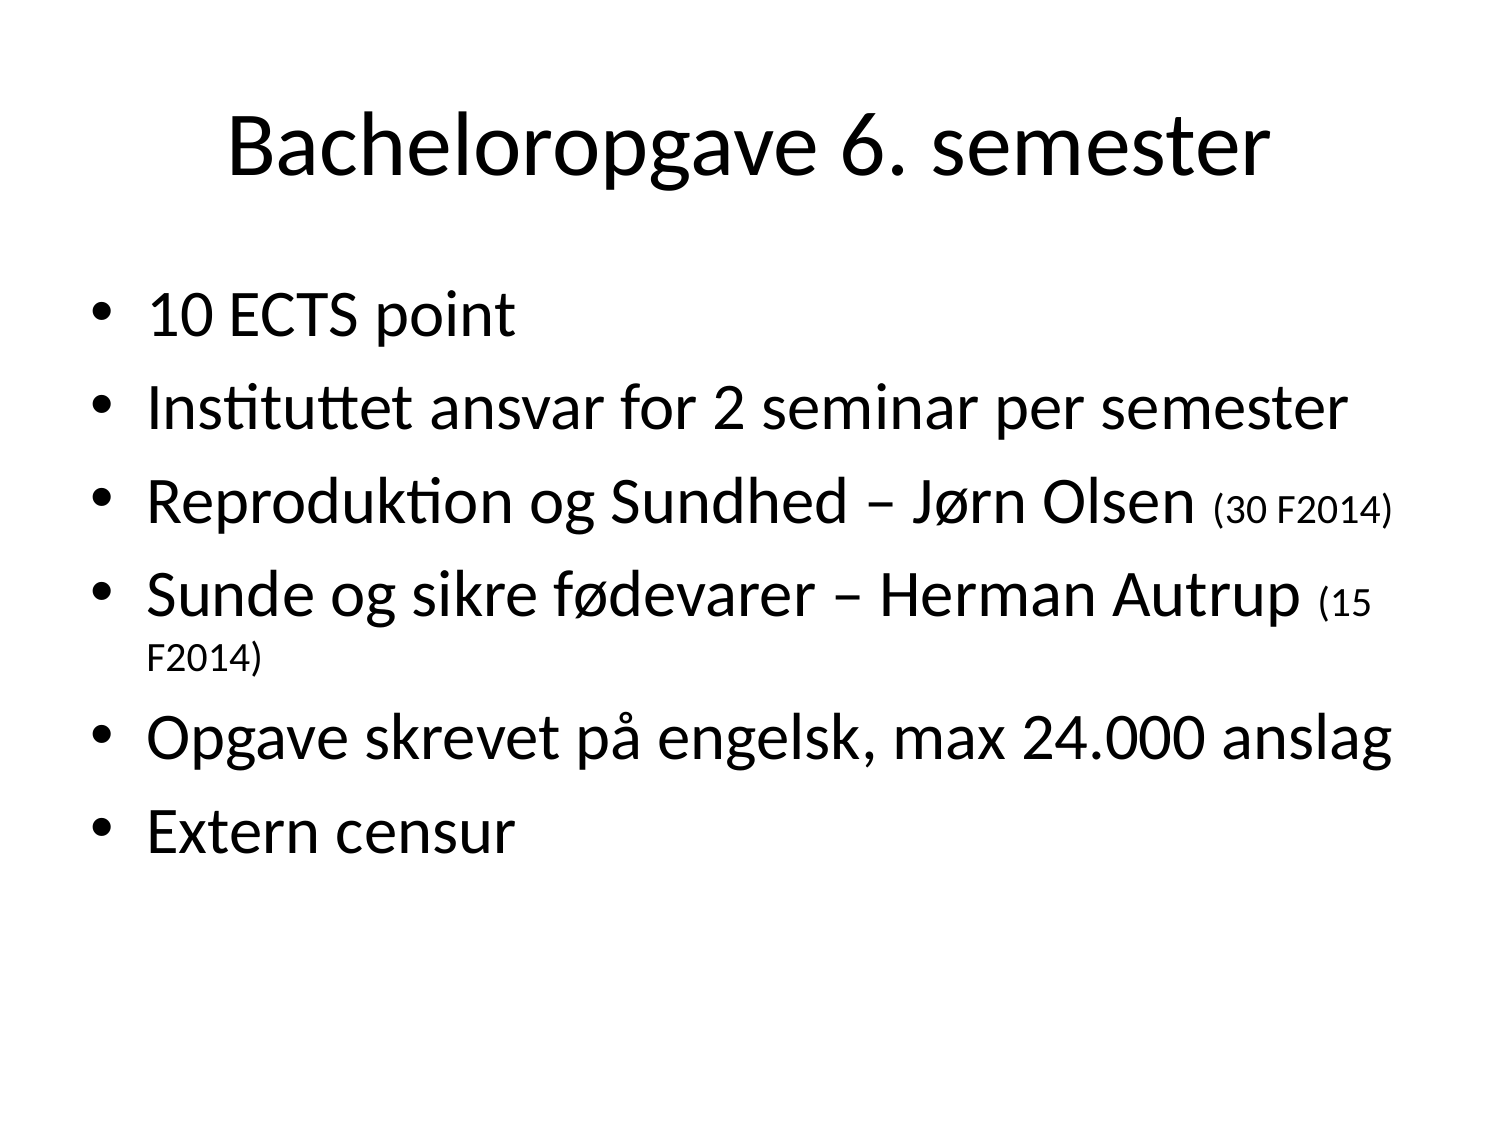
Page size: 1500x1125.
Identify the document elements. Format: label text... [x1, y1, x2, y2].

list 10 ECTS point Instituttet ansvar for 2 seminar per semester Reproduktion og Sundhed – Jørn Olsen (30 F2014) Sunde og sikre fødevarer – Herman Autrup (15 F2014) Opgave skrevet på engelsk, max 24.000 anslag Extern censur [75, 262, 1425, 1005]
title Bacheloropgave 6. semester [75, 45, 1425, 233]
